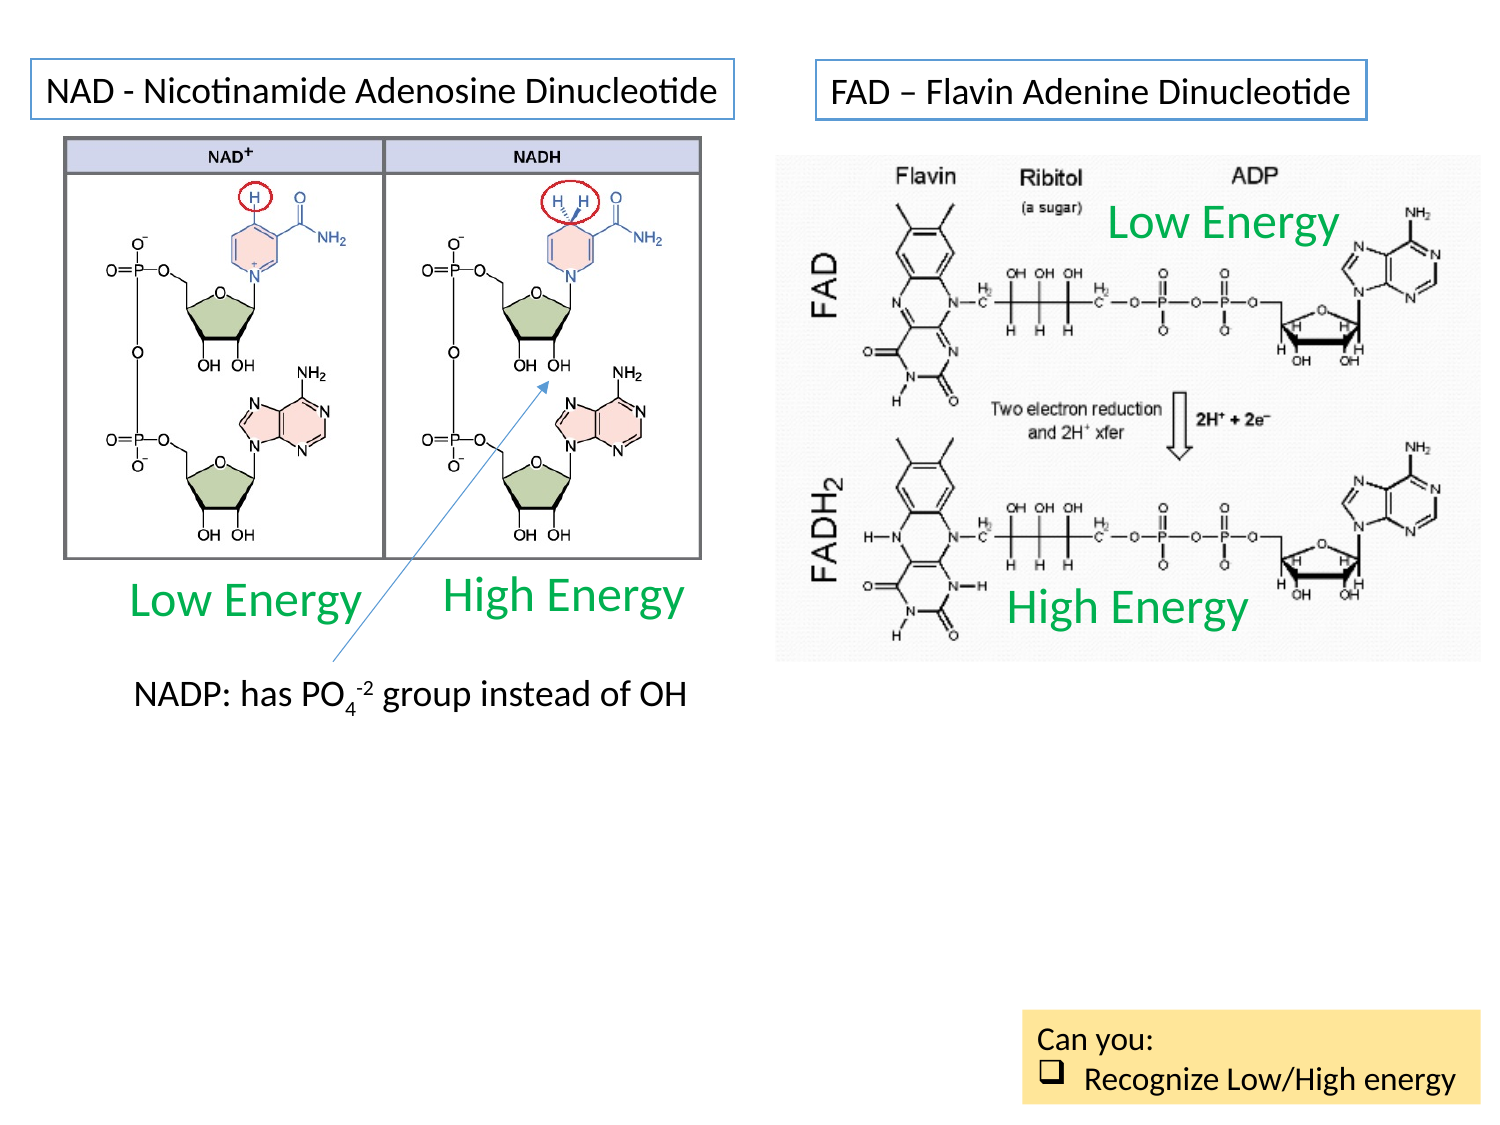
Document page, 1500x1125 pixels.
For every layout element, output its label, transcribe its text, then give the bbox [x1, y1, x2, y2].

text_box NADP: has PO4-2 group instead of OH [118, 661, 703, 728]
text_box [332, 380, 550, 662]
text_box Can you: Recognize Low/High energy [1022, 1009, 1481, 1105]
text_box High Energy [550, 560, 701, 629]
text_box FAD – Flavin Adenine Dinucleotide [815, 59, 1368, 121]
text_box Low Energy [114, 560, 332, 635]
text_box NAD - Nicotinamide Adenosine Dinucleotide [30, 58, 735, 120]
picture [775, 155, 1481, 662]
picture [63, 136, 702, 560]
